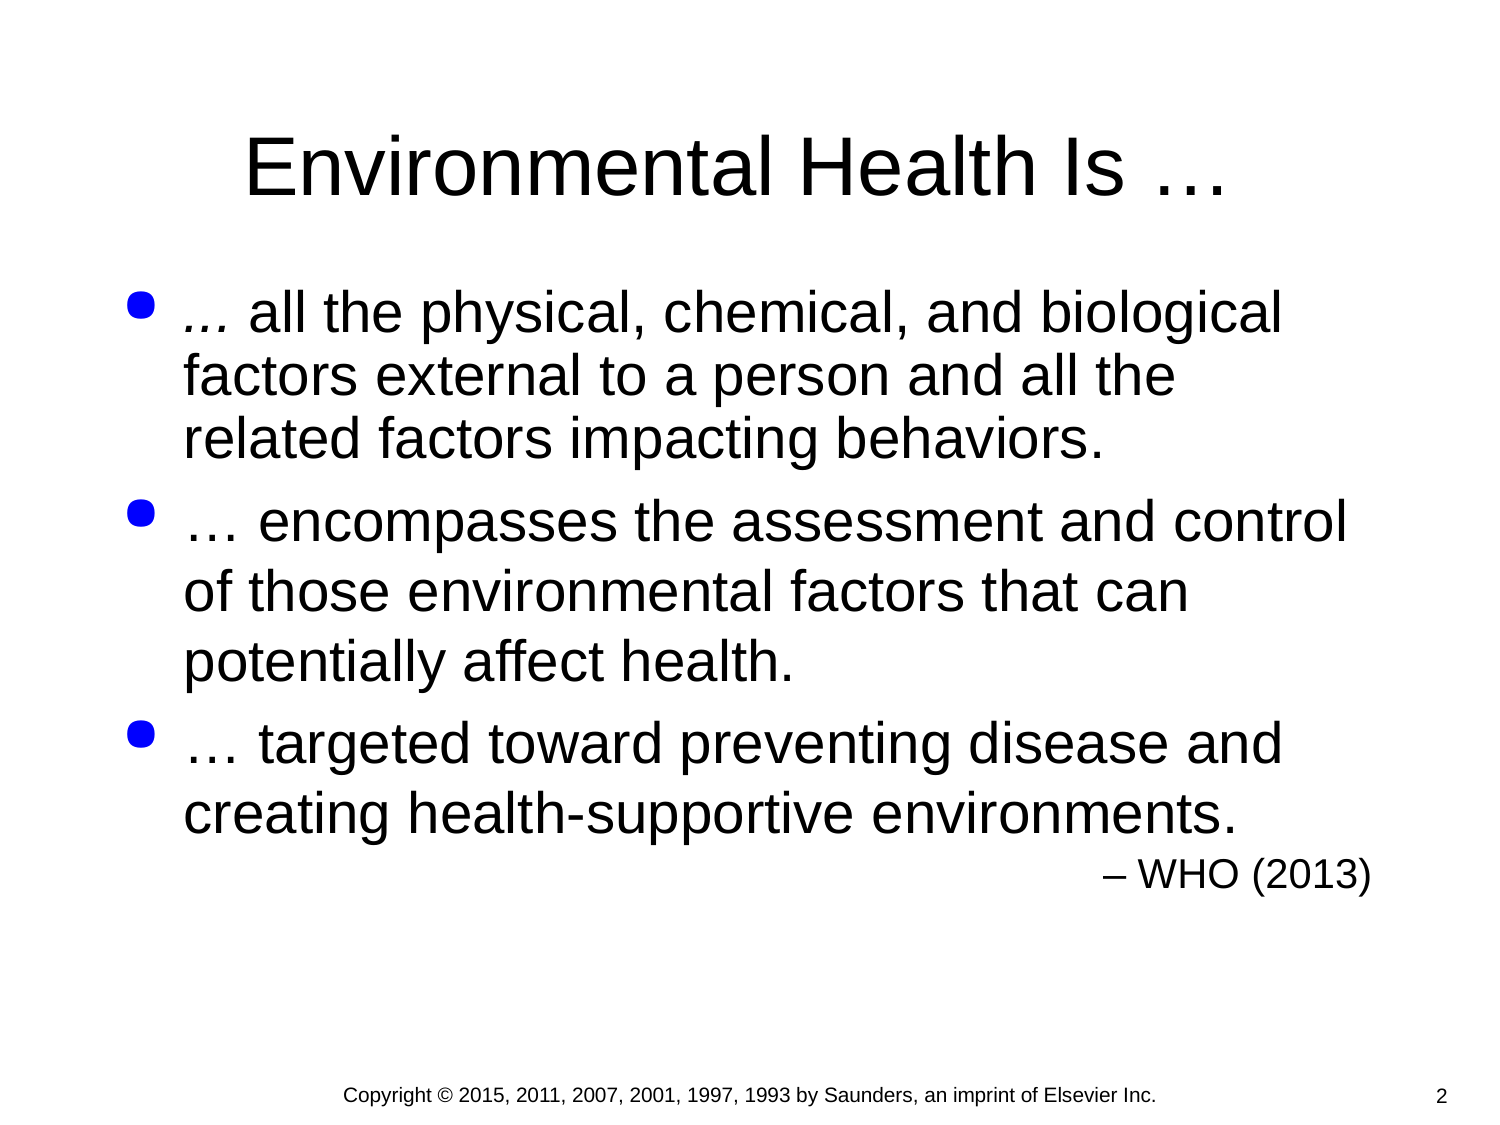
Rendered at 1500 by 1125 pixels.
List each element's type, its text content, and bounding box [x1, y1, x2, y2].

footer Copyright © 2015, 2011, 2007, 2001, 1997, 1993 by Saunders, an imprint of Elsevier Inc. [187, 1062, 1313, 1125]
title Environmental Health Is … [112, 75, 1388, 250]
list ... all the physical, chemical, and biological factors external to a person and all the related factors impacting behaviors. … encompasses the assessment and control of those environmental factors that can potentially affect health. … targeted toward preventing disease and creating health-supportive environments. – WHO (2013) [112, 275, 1388, 1050]
slide_number 2 [1362, 1065, 1463, 1125]
